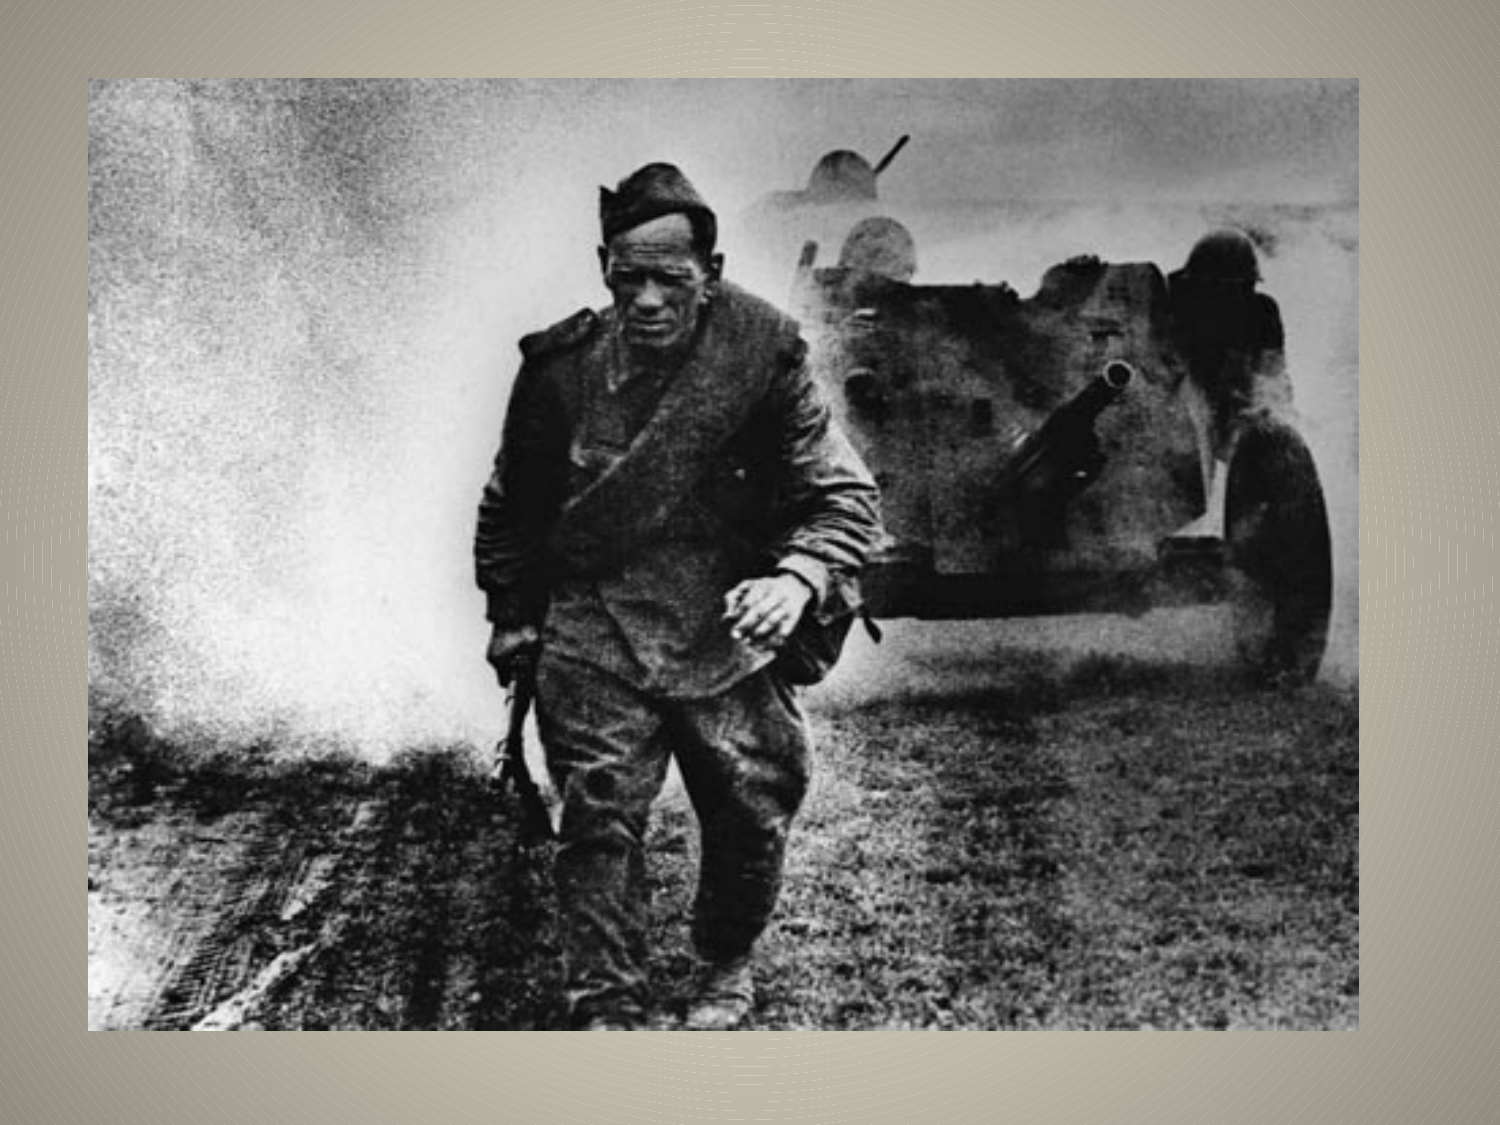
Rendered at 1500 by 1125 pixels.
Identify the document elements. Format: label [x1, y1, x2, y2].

picture [88, 77, 1359, 1031]
